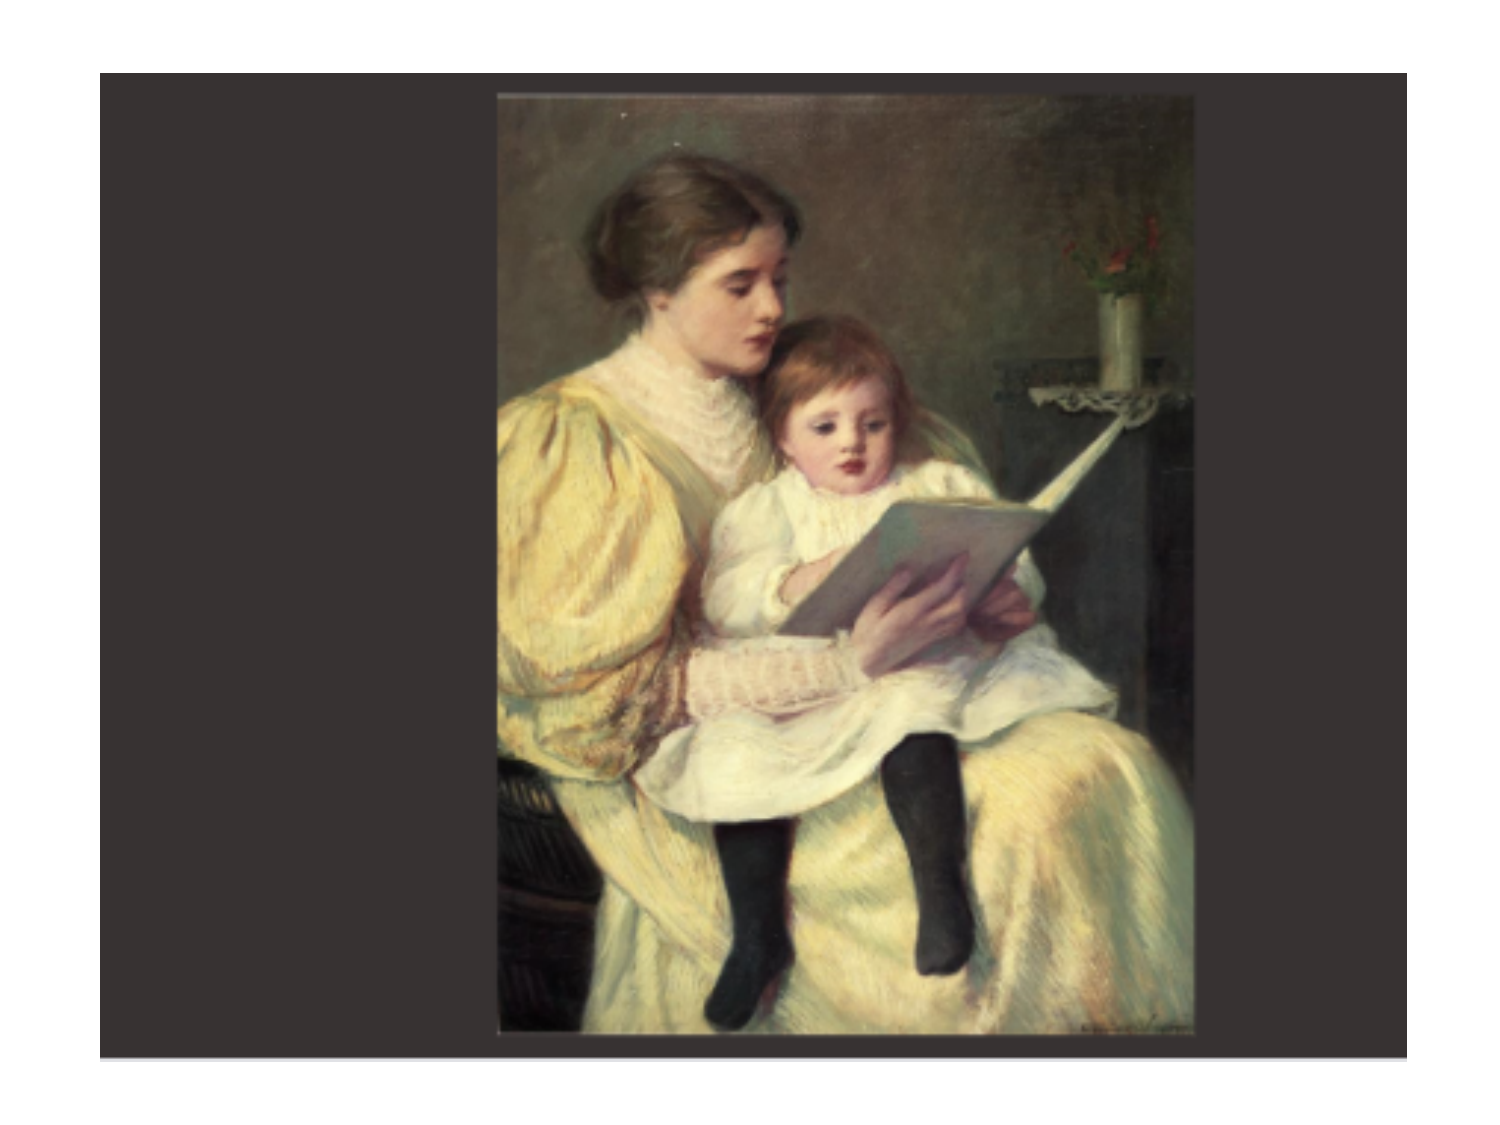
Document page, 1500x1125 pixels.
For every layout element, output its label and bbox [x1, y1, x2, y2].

picture [100, 73, 1407, 1062]
